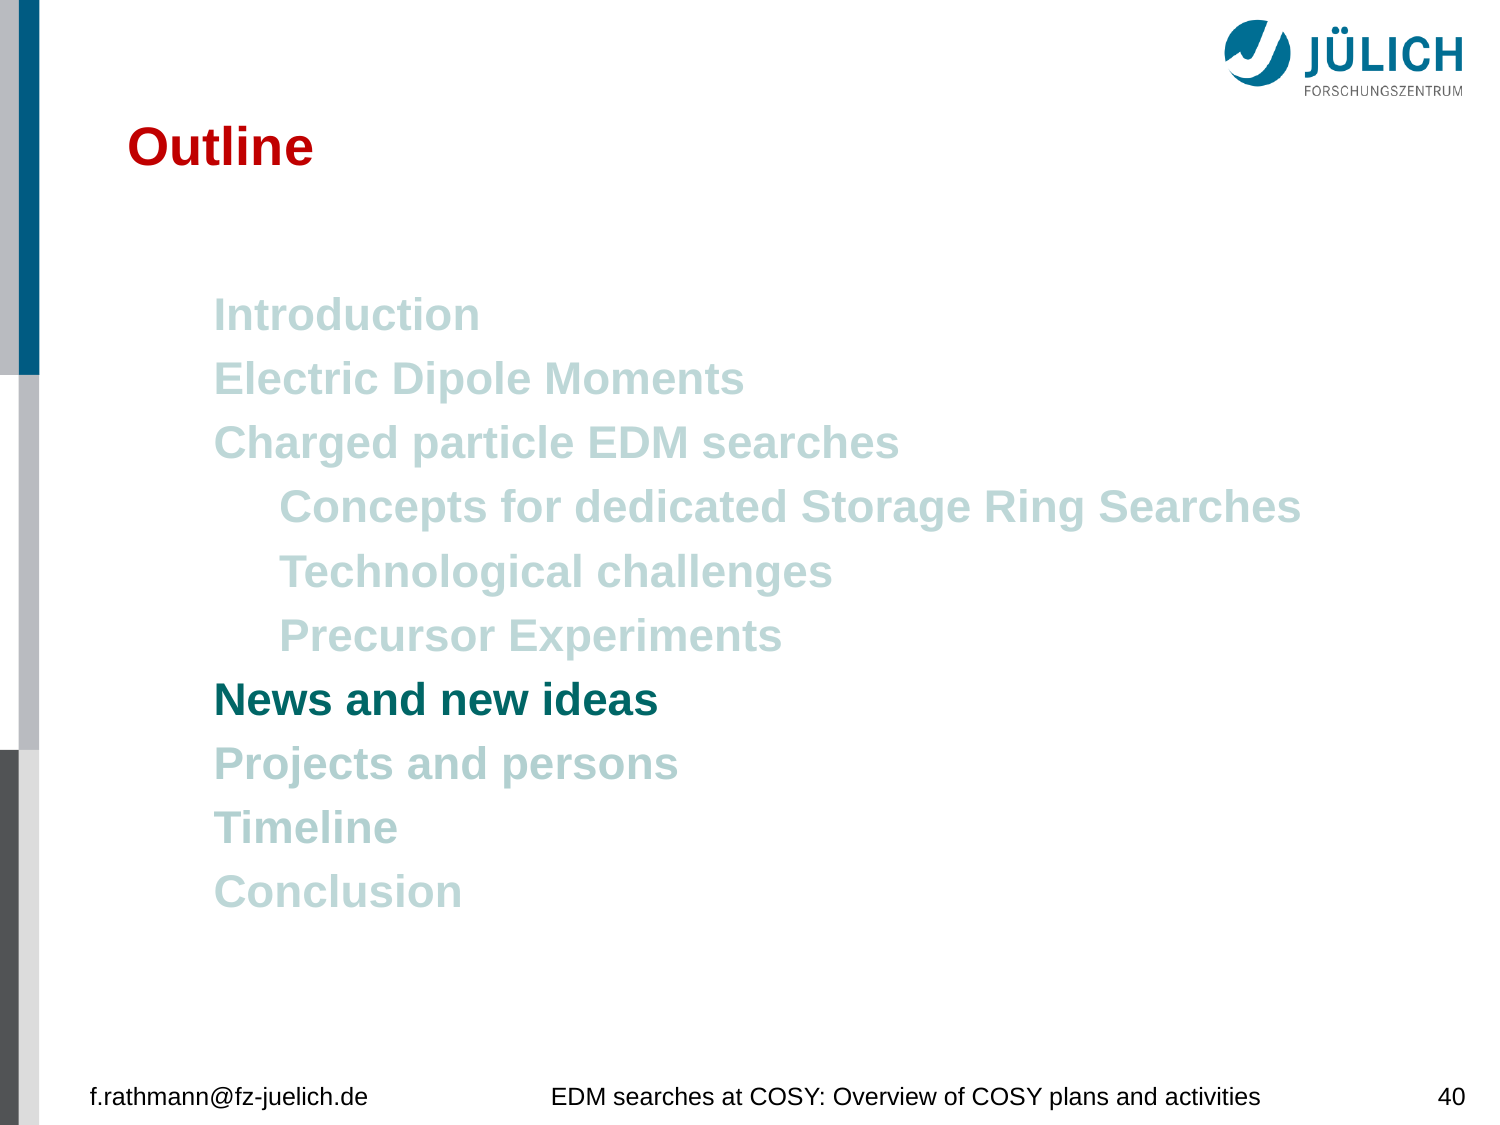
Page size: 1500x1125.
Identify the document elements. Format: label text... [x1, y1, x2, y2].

list Introduction Electric Dipole Moments Charged particle EDM searches Concepts for dedicated Storage Ring Searches Technological challenges Precursor Experiments News and new ideas Projects and persons Timeline Conclusion [76, 266, 1439, 935]
slide_number f.rathmann@fz-juelich.de [75, 1057, 402, 1118]
picture [1223, 18, 1462, 96]
footer EDM searches at COSY: Overview of COSY plans and activities [413, 1057, 1400, 1118]
slide_number 40 [1400, 1057, 1481, 1118]
title Outline [112, 83, 1388, 204]
